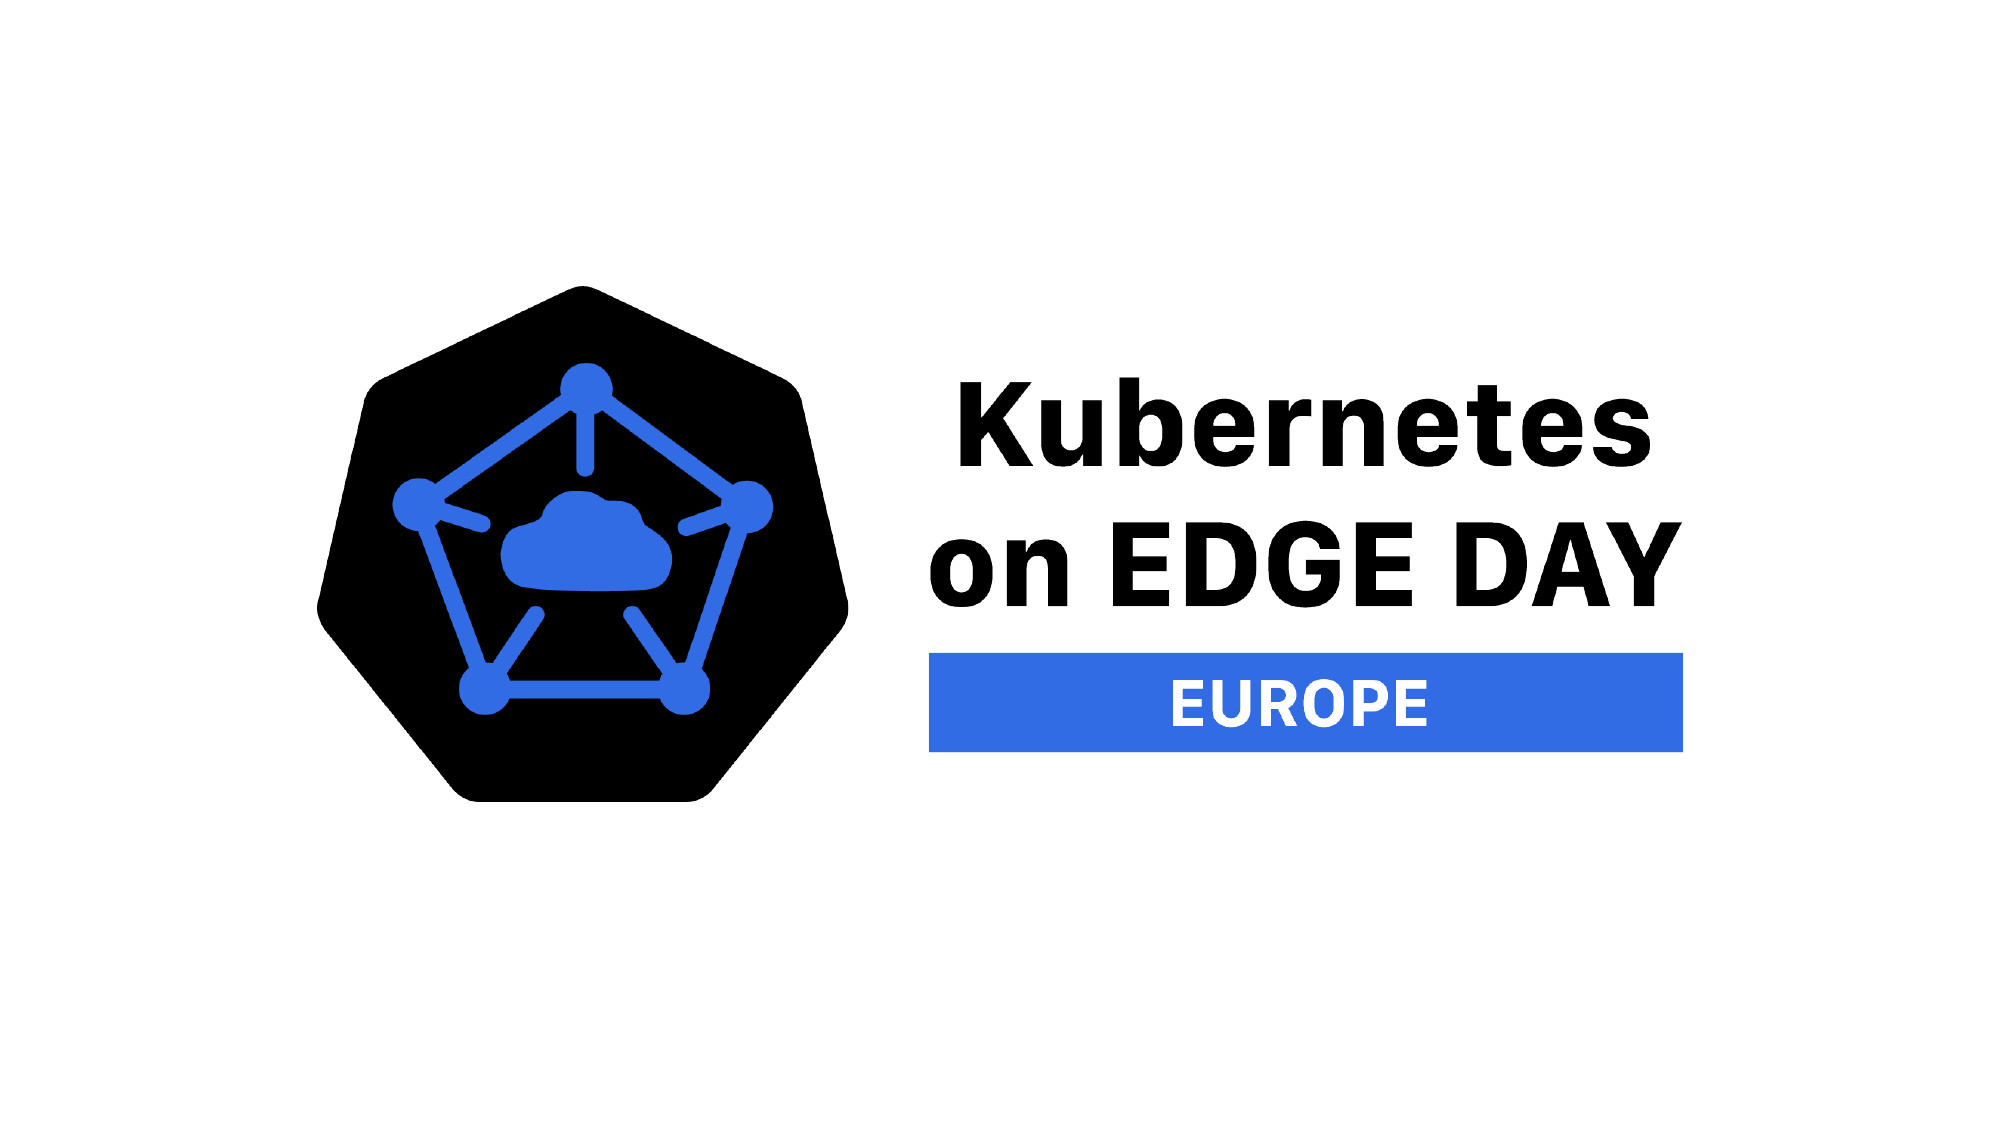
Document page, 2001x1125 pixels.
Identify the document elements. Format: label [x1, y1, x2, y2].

picture [317, 286, 1683, 802]
